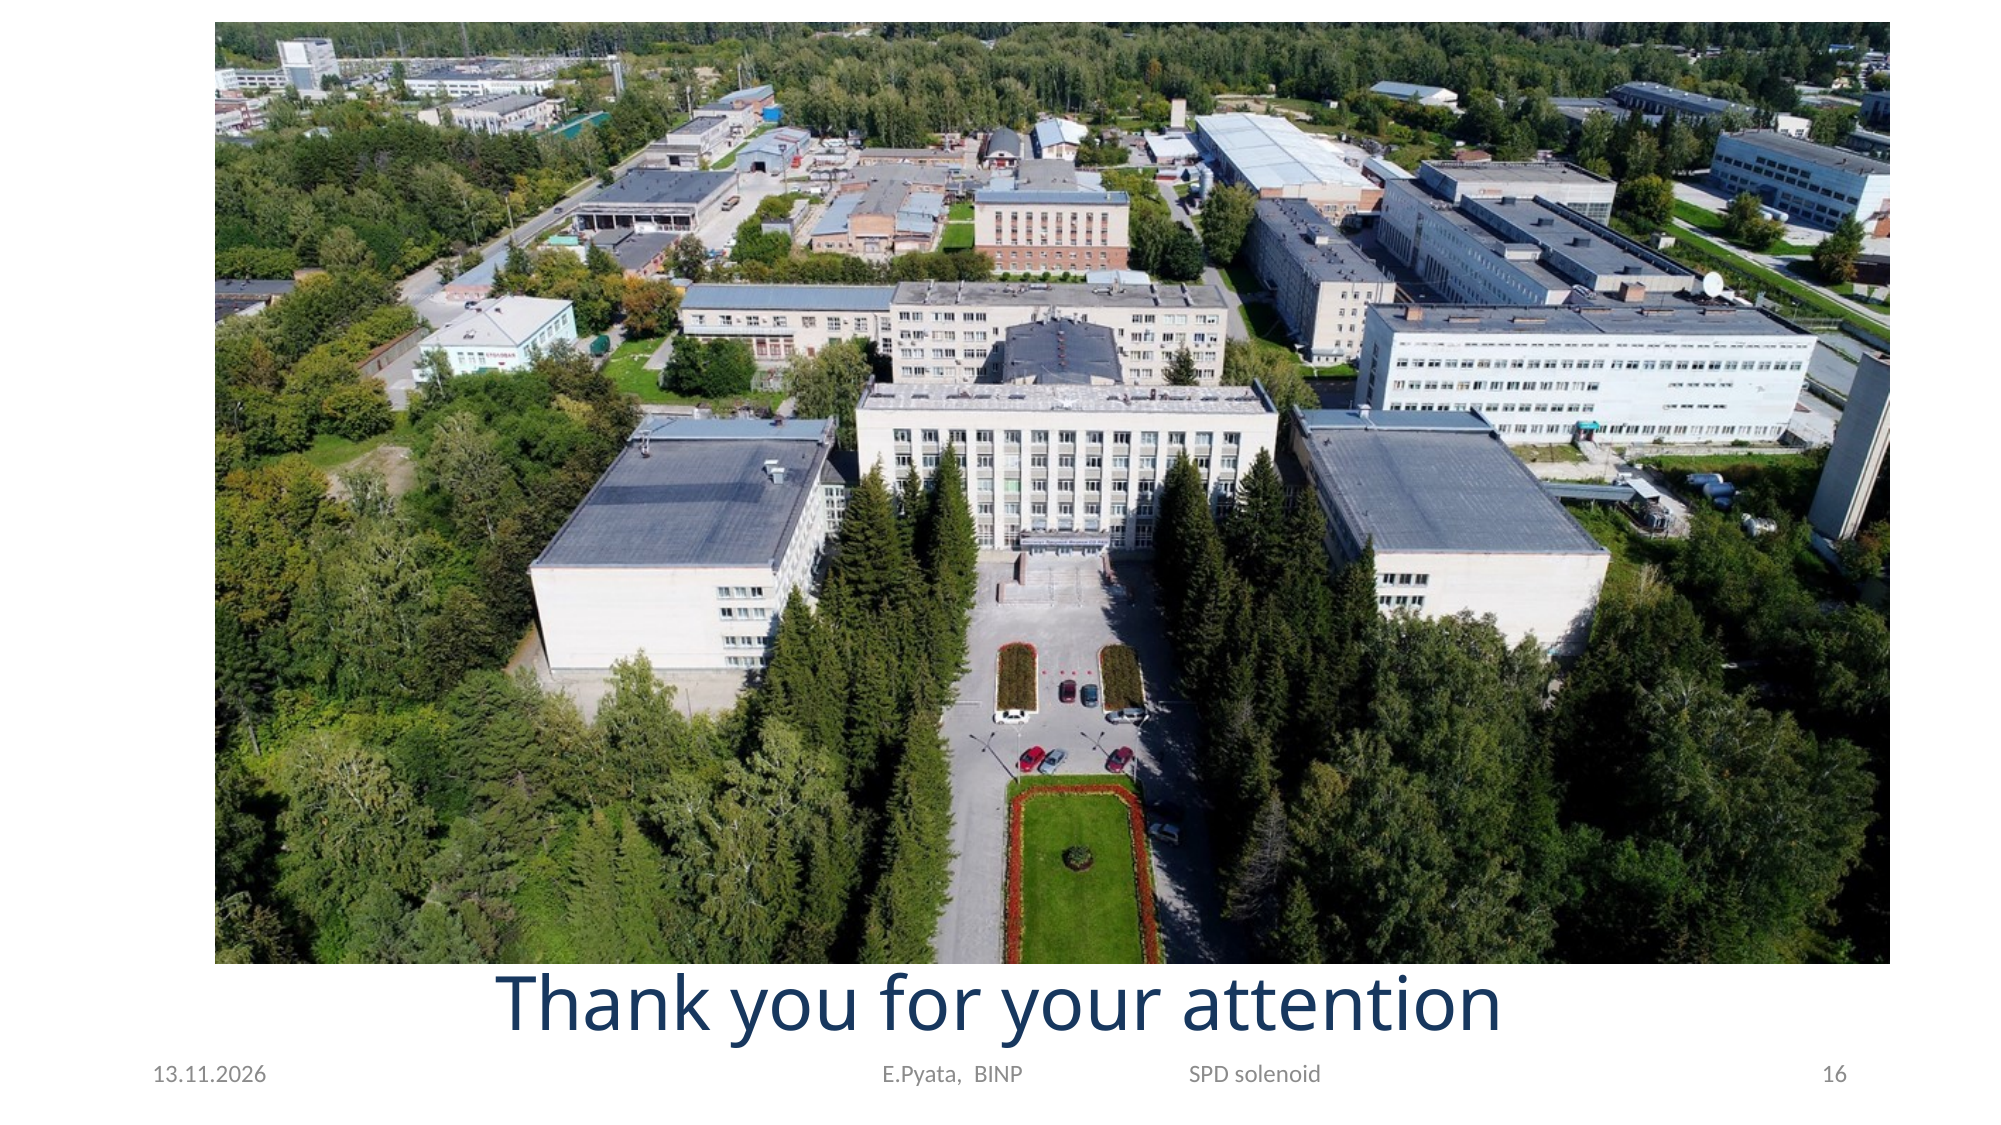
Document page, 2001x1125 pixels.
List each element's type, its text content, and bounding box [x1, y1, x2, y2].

picture [215, 22, 1890, 964]
footer E.Pyata, BINP SPD solenoid [455, 1042, 1756, 1103]
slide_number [137, 1042, 455, 1103]
slide_number 16 [1756, 1042, 1863, 1103]
text_box Thank you for your attention [324, 964, 1675, 1055]
